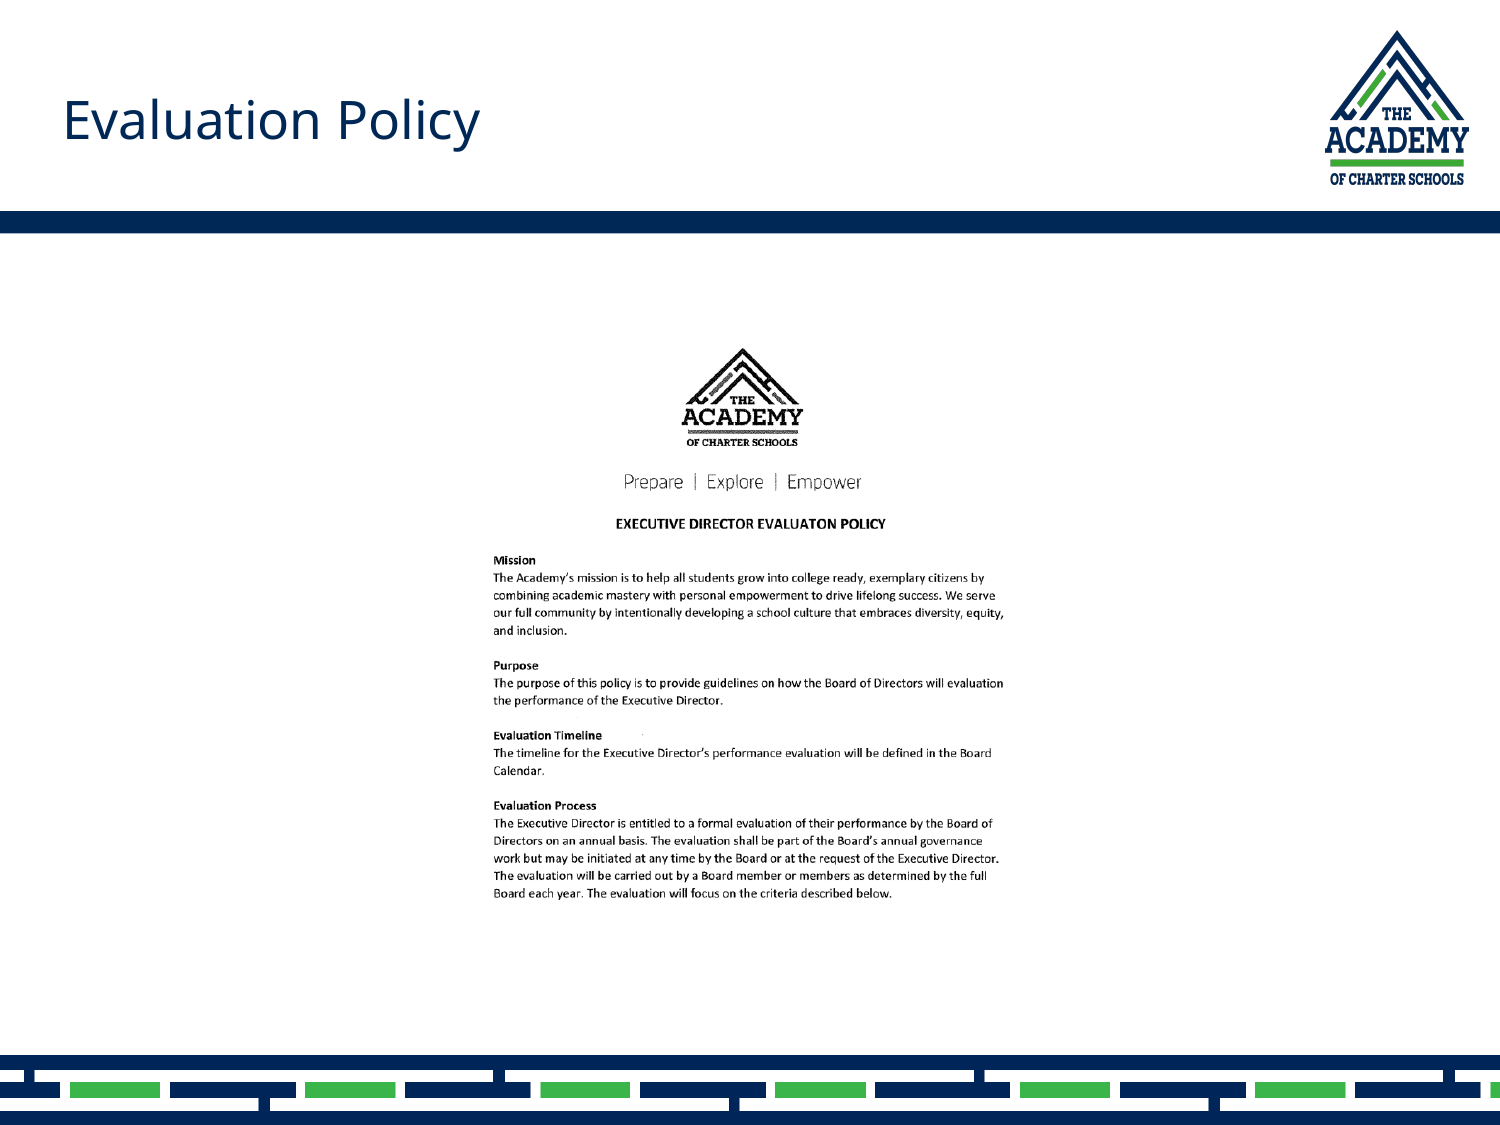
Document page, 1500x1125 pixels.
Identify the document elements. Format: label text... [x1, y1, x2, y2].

picture [1325, 30, 1469, 185]
title Evaluation Policy [47, 71, 1289, 166]
picture [0, 1055, 1500, 1125]
picture [479, 323, 1020, 912]
